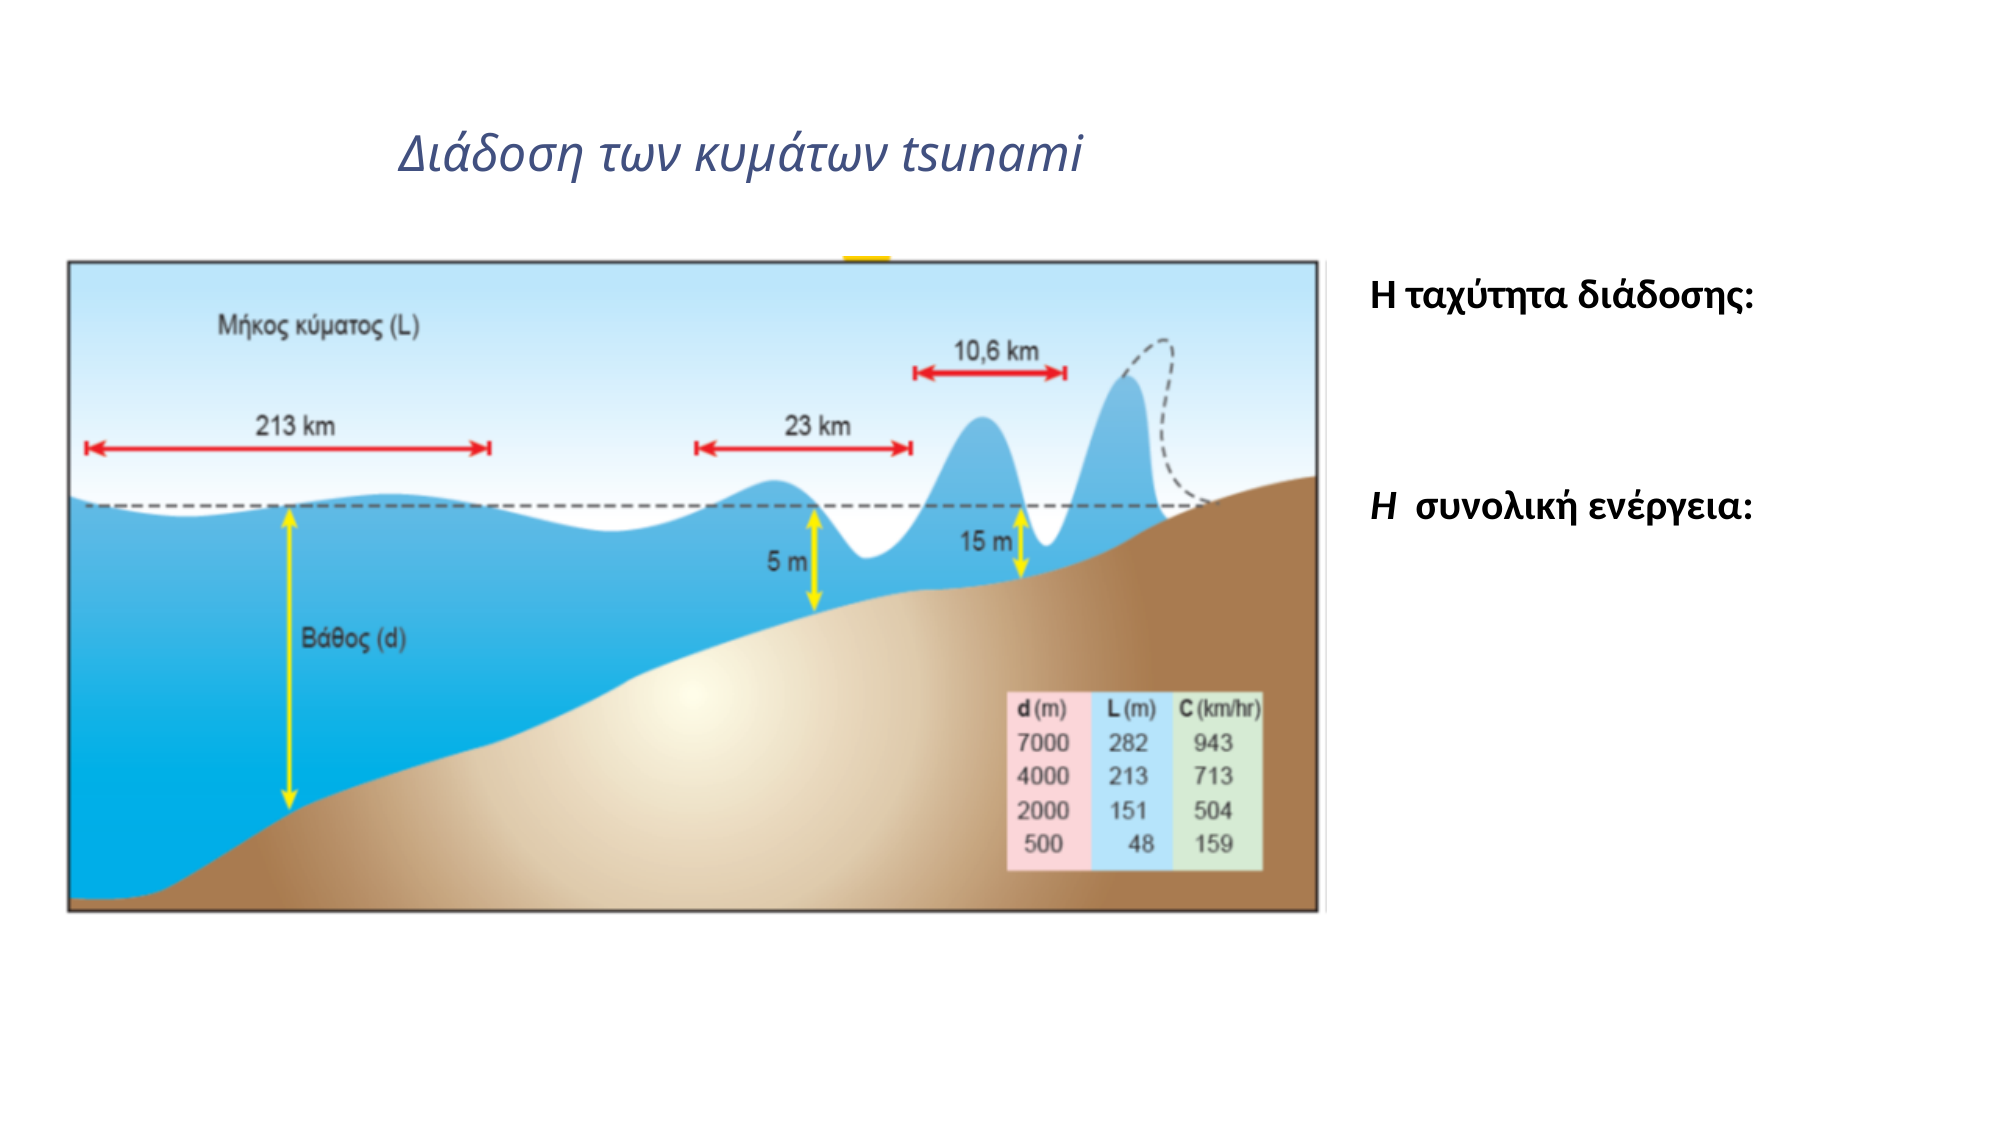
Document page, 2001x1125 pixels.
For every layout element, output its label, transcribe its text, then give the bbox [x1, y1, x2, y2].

picture [64, 256, 1327, 918]
text_box Διάδοση των κυμάτων tsunami [384, 113, 1472, 189]
